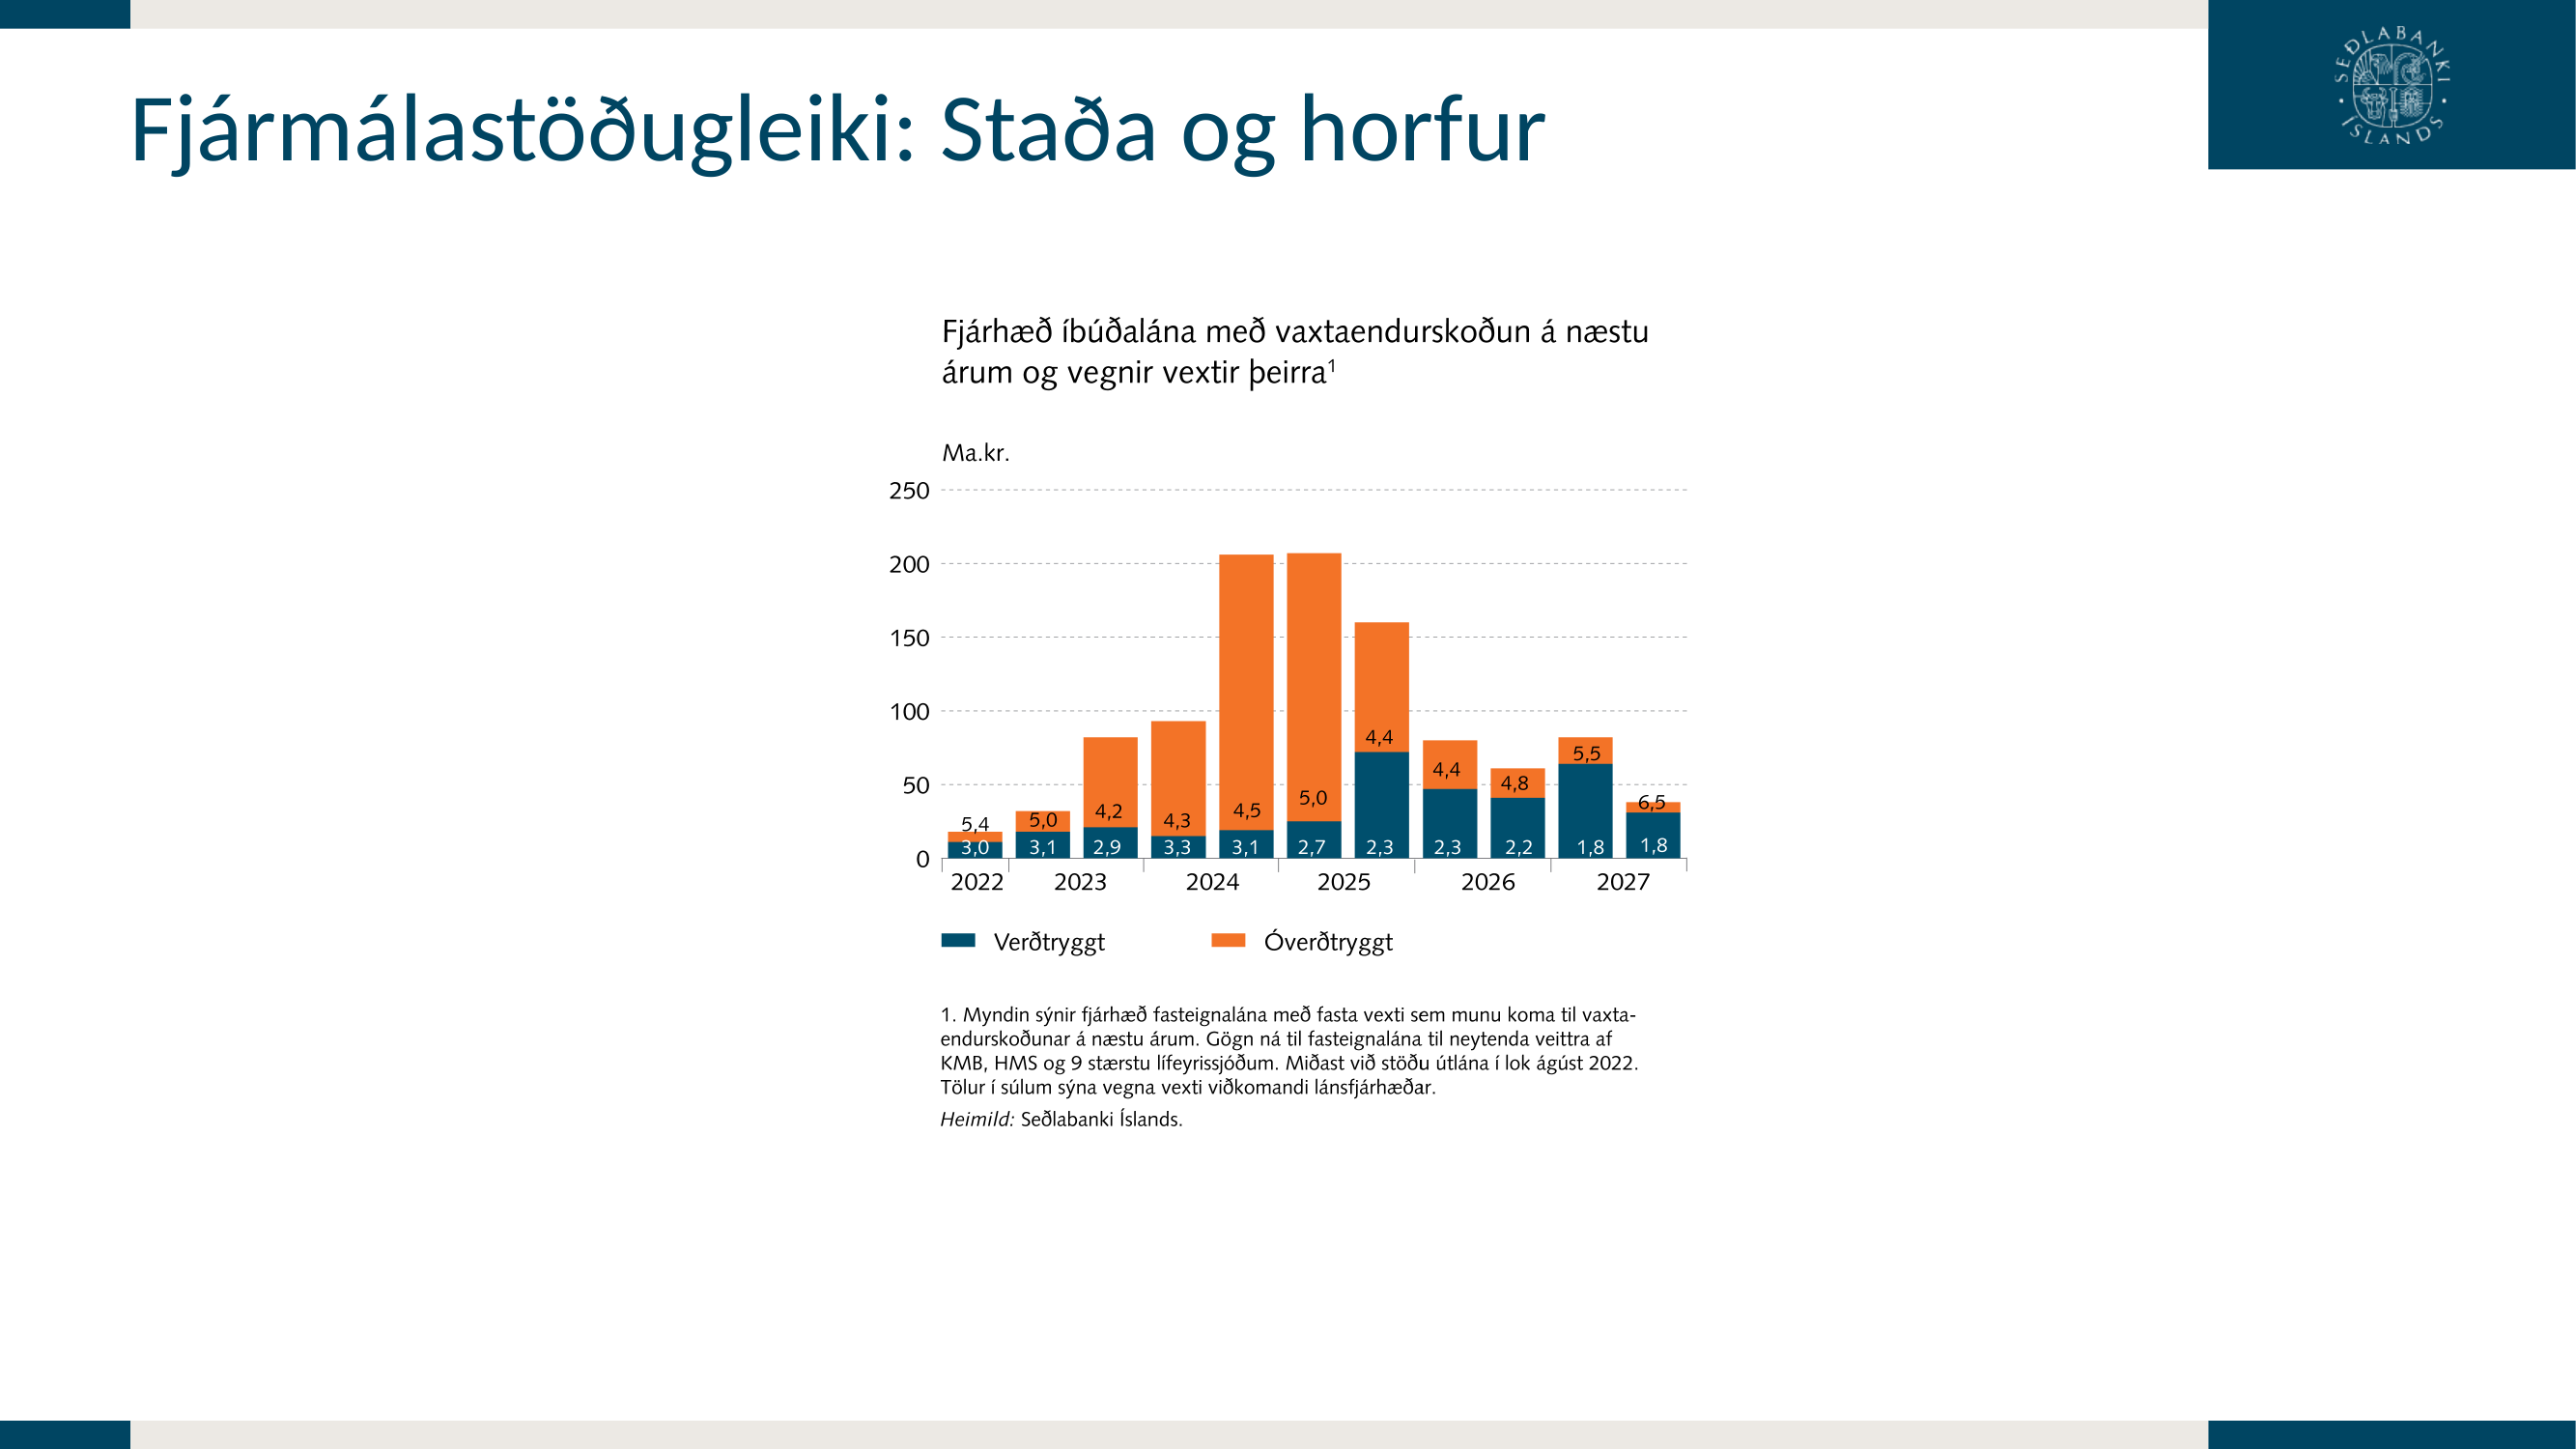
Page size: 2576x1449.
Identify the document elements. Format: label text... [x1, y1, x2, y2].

title Fjármálastöðugleiki: Staða og horfur [129, 86, 2178, 290]
picture [889, 314, 1687, 1134]
